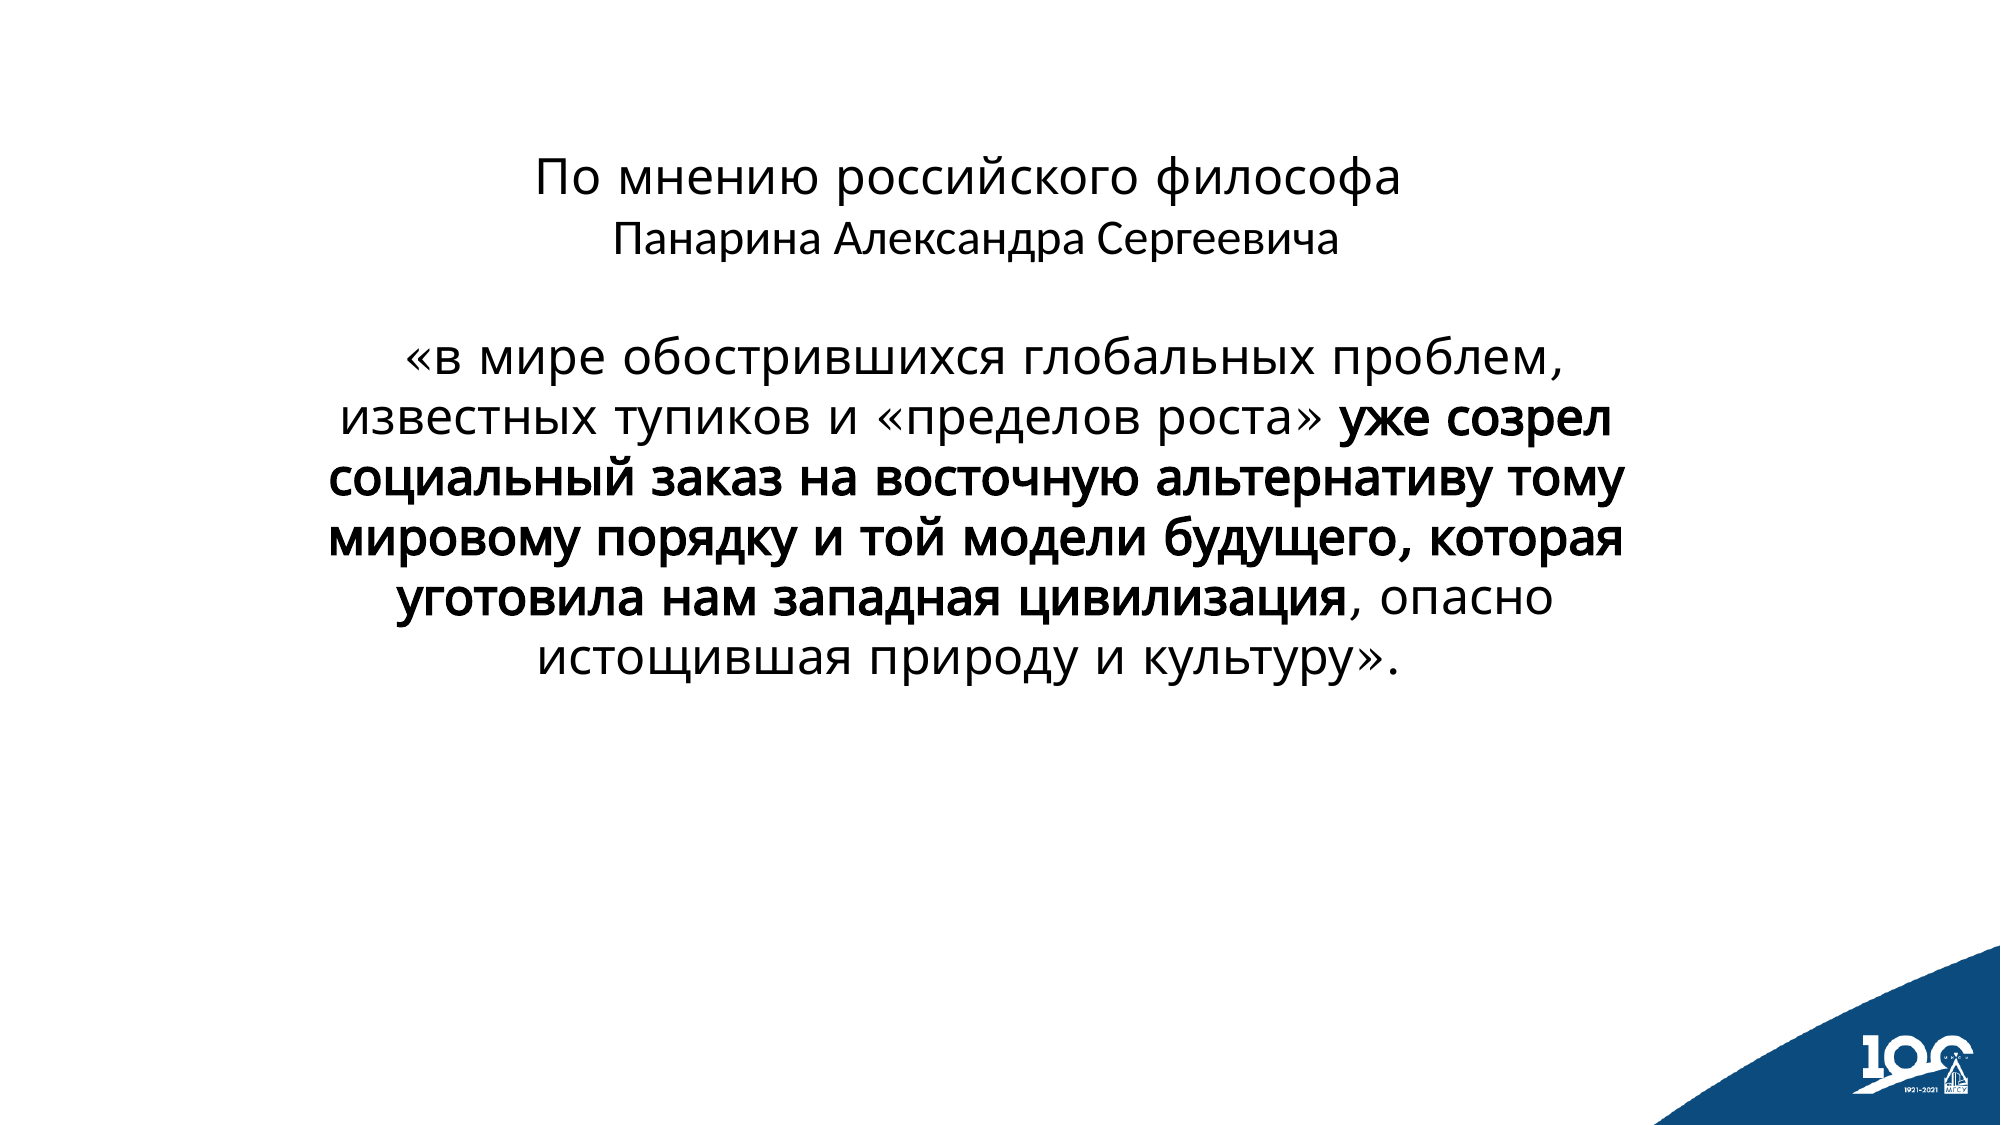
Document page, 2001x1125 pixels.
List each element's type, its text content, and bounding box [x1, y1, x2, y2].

picture [528, 296, 2000, 1125]
text_box По мнению российского философа Панарина Александра Сергеевича «в мире обострившихся глобальных проблем, известных тупиков и «пределов роста» уже созрел социальный заказ на восточную альтернативу тому мировому порядку и той модели будущего, которая уготовила нам западная цивилизация, опасно истощившая природу и культуру». [279, 137, 1674, 692]
